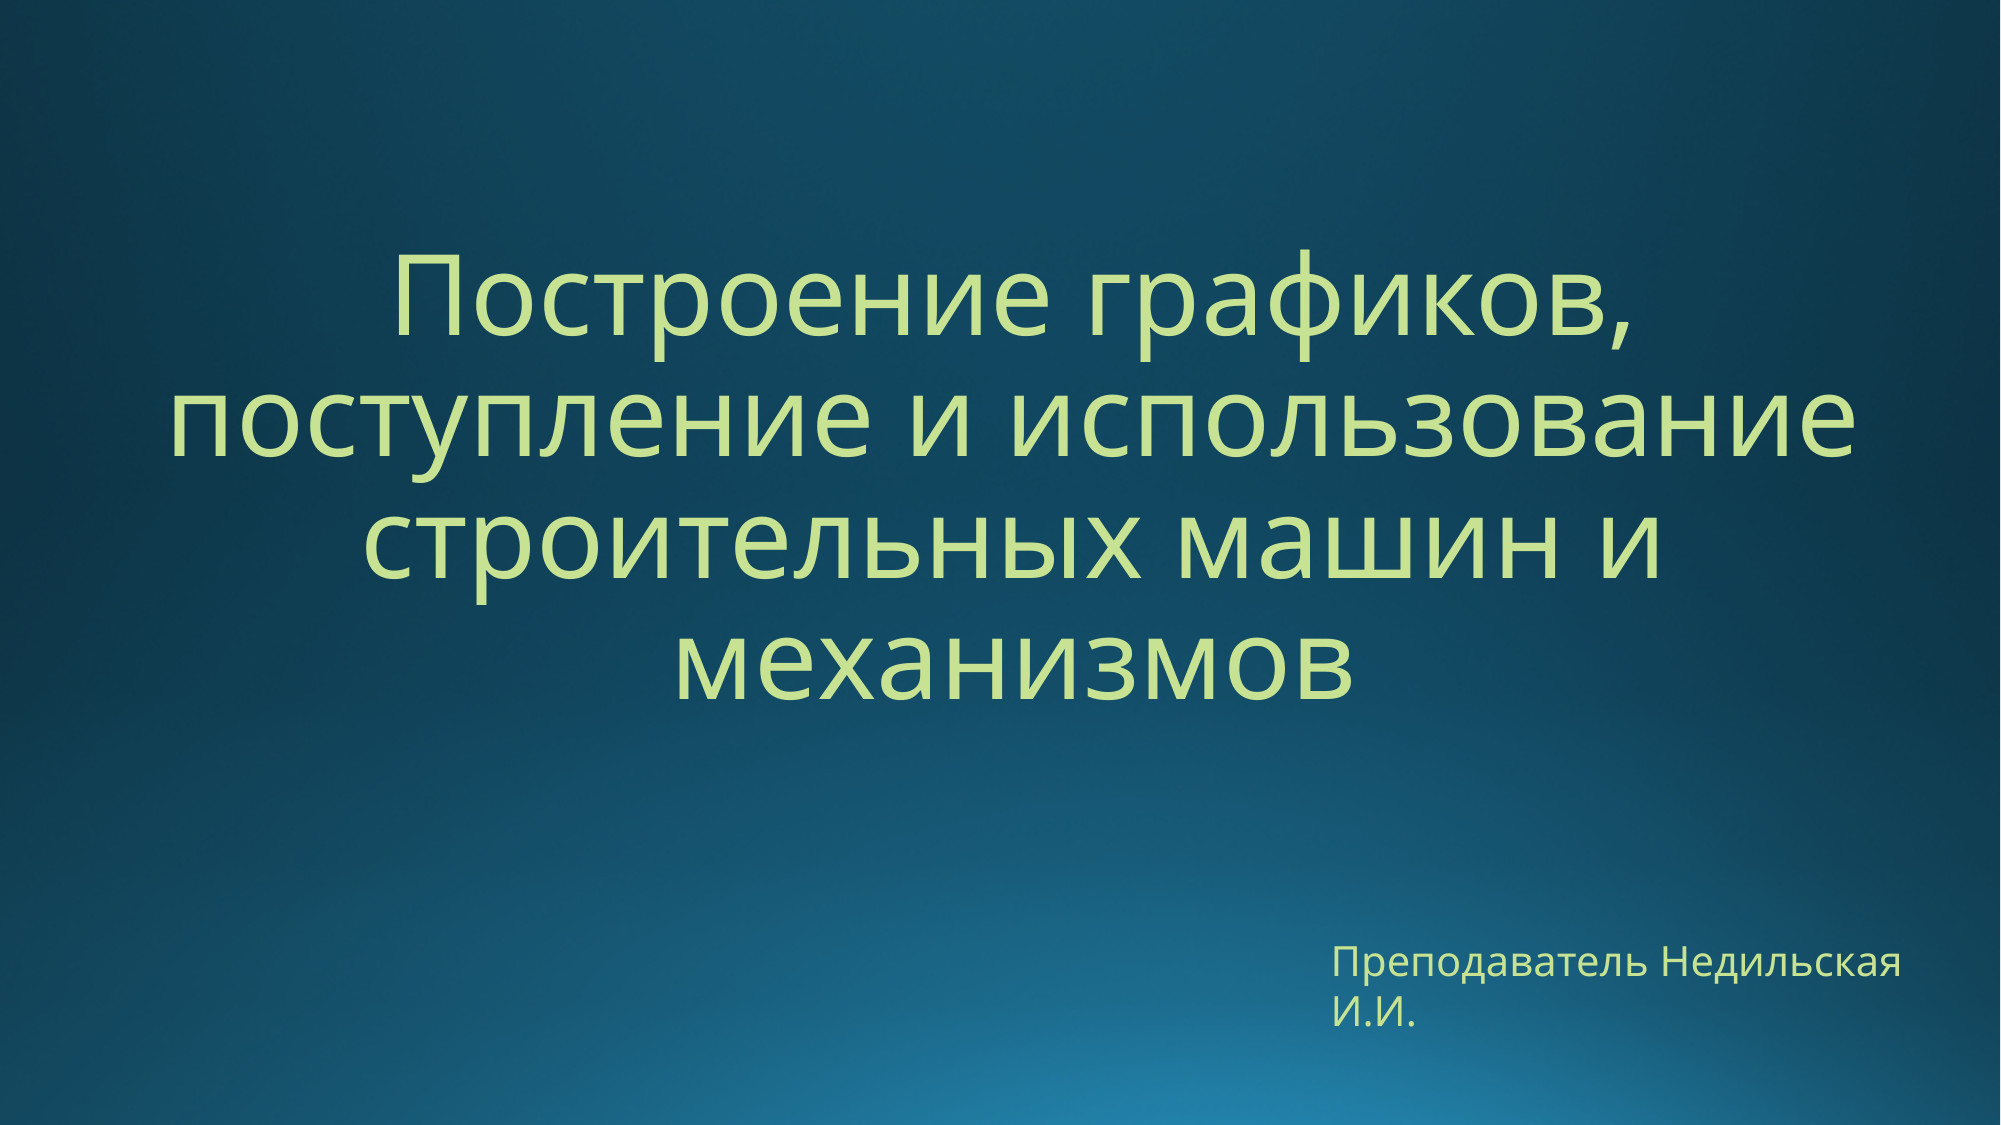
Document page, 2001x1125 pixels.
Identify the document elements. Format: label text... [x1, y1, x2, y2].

text_box Преподаватель Недильская И.И. [1315, 877, 1980, 1043]
title Построение графиков, поступление и использование строительных машин и механизмов [97, 176, 1930, 786]
picture [0, 0, 2001, 1125]
